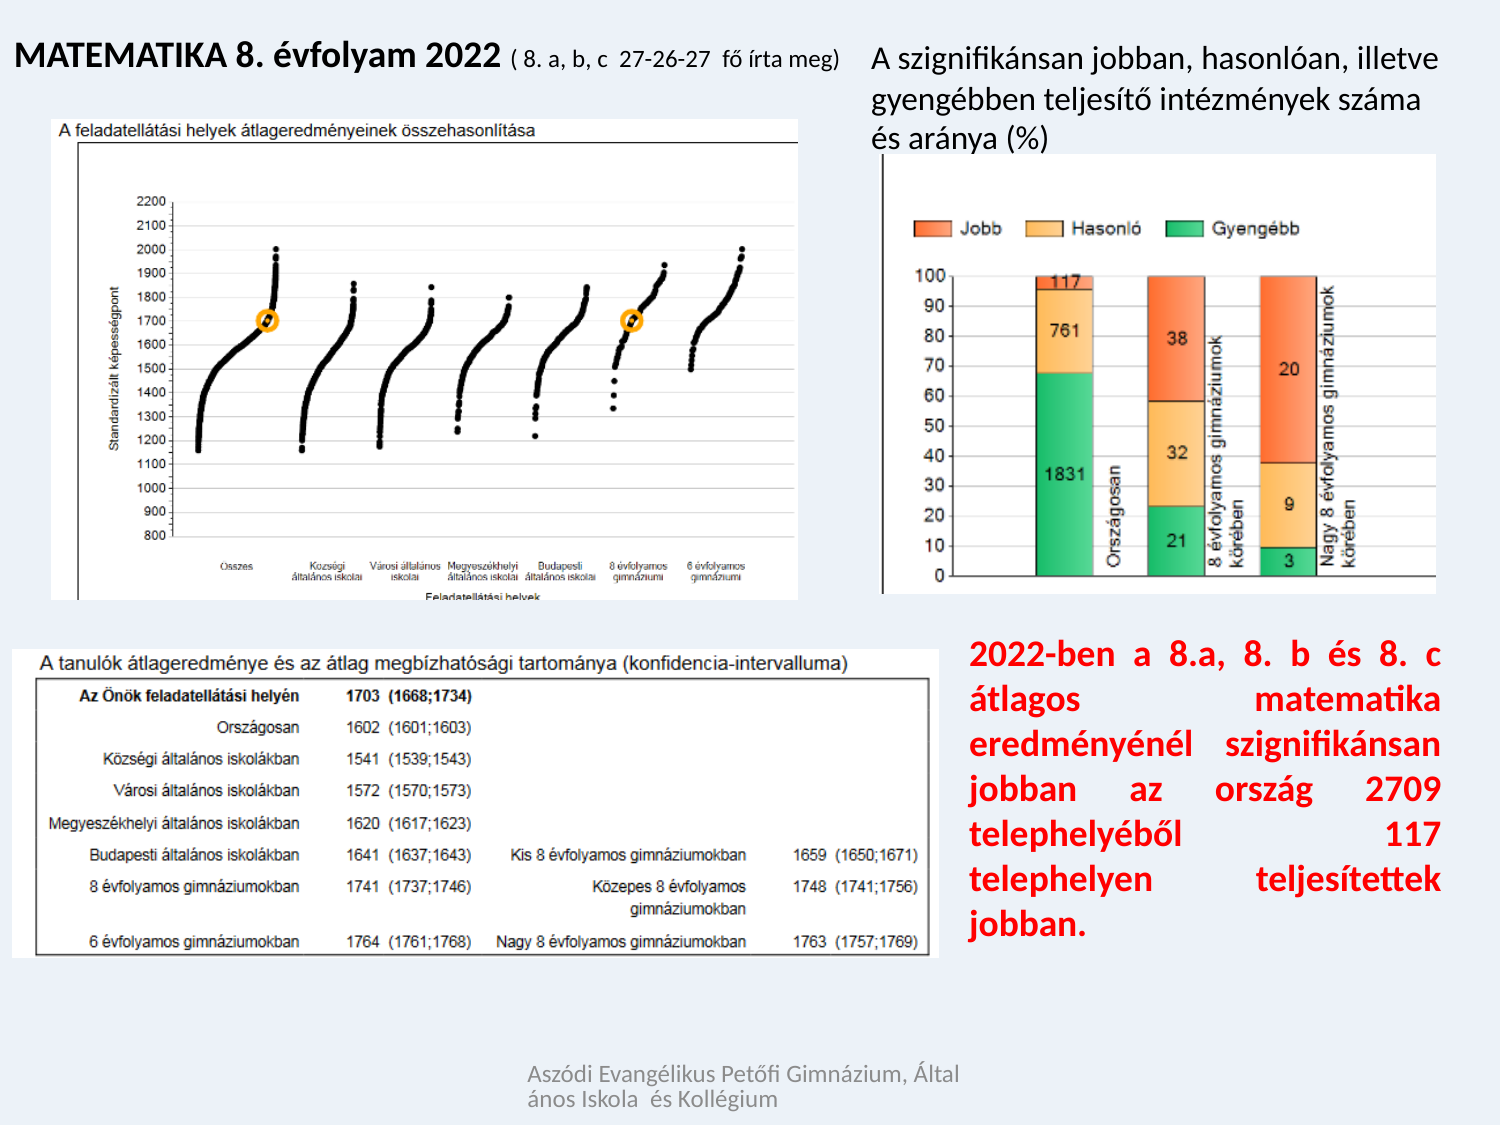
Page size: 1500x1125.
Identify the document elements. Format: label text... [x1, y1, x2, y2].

footer Aszódi Evangélikus Petőfi Gimnázium, Általános Iskola és Kollégium [512, 1042, 988, 1103]
text_box A szignifikánsan jobban, hasonlóan, illetve gyengébben teljesítő intézmények száma és aránya (%) [856, 29, 1459, 164]
picture [51, 119, 798, 600]
picture [11, 649, 940, 959]
text_box 2022-ben a 8.a, 8. b és 8. c átlagos matematika eredményénél szignifikánsan jobban az ország 2709 telephelyéből 117 telephelyen teljesítettek jobban. [954, 621, 1457, 952]
picture [879, 154, 1436, 595]
text_box MATEMATIKA 8. évfolyam 2022 ( 8. a, b, c 27-26-27 fő írta meg) [0, 23, 879, 83]
